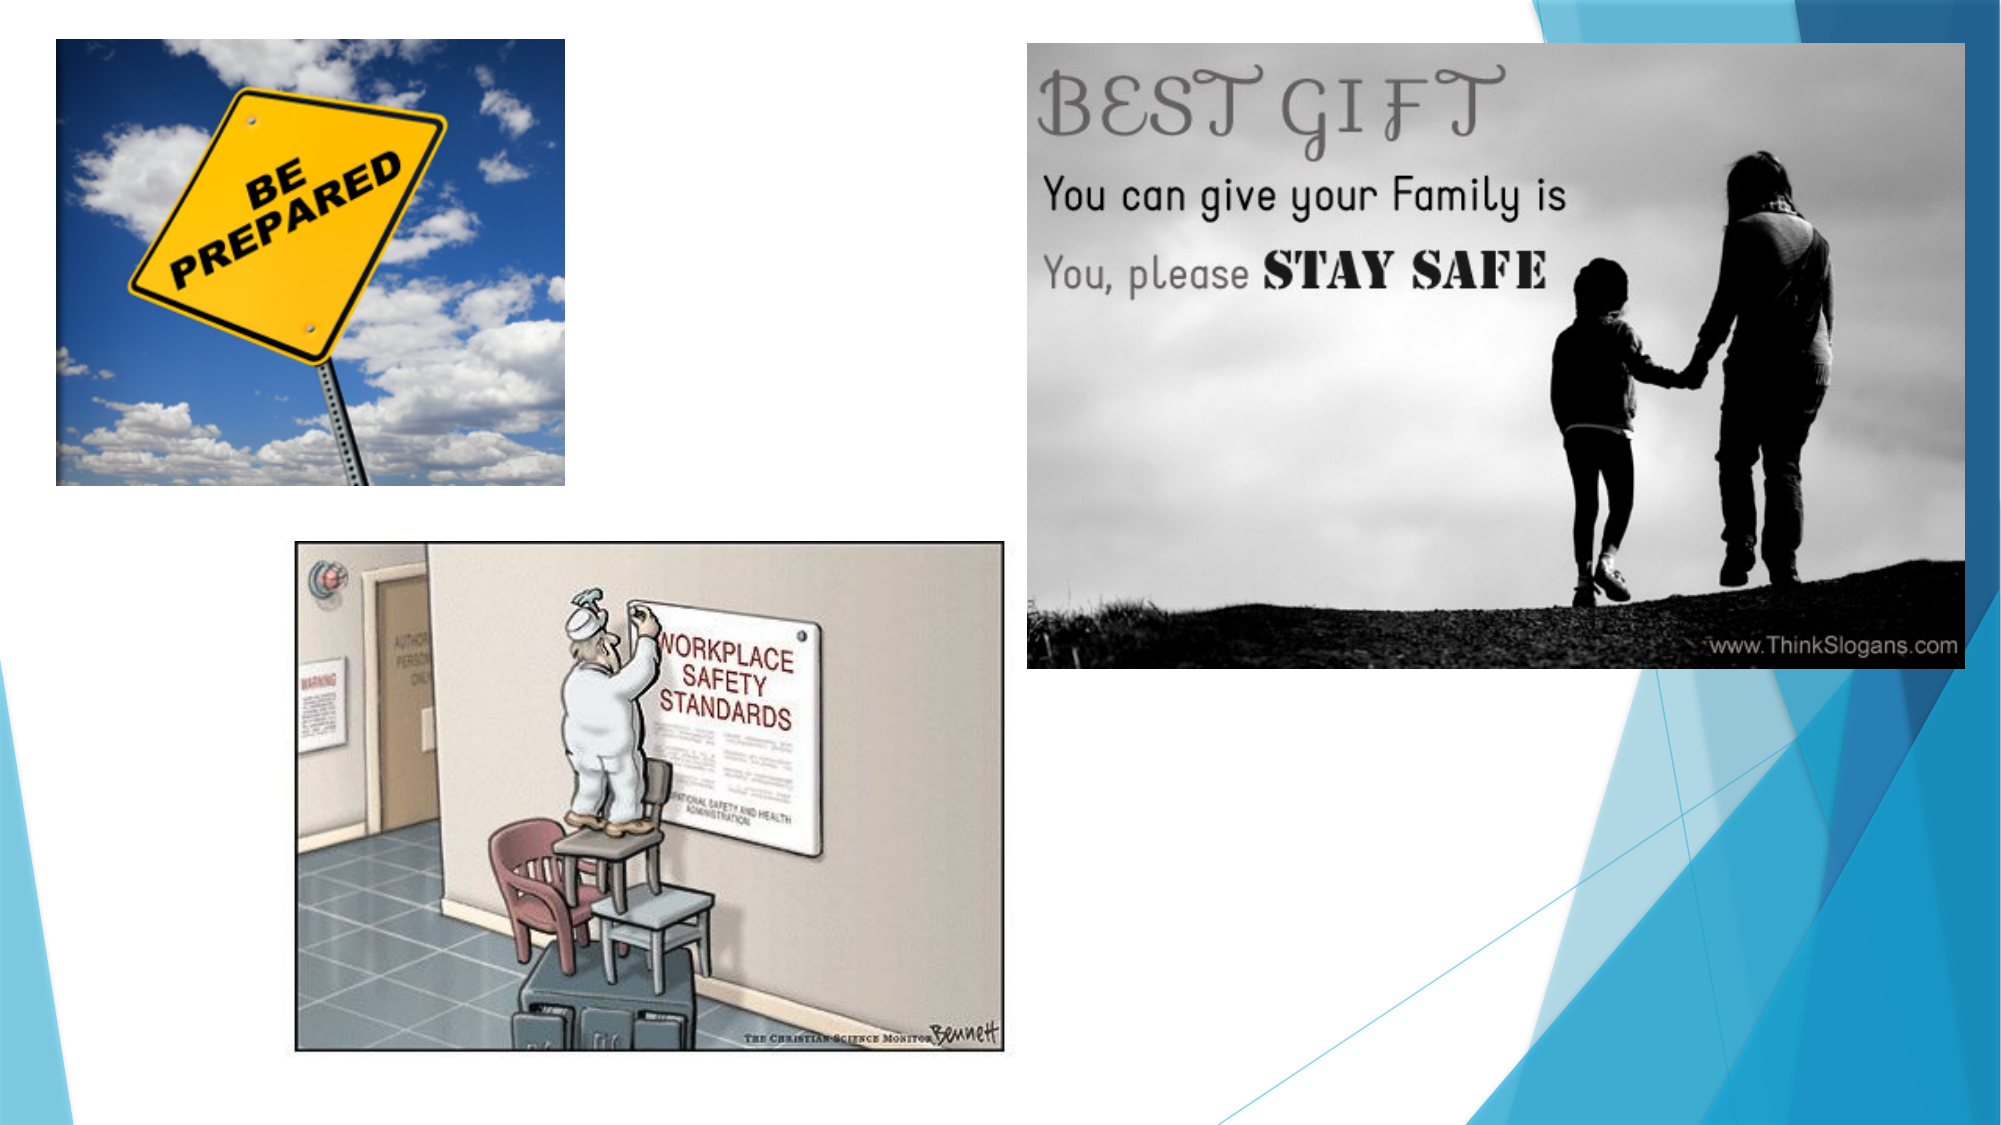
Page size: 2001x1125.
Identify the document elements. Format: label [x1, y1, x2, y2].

list [269, 541, 1028, 1080]
picture [56, 39, 565, 486]
picture [1026, 42, 1966, 669]
